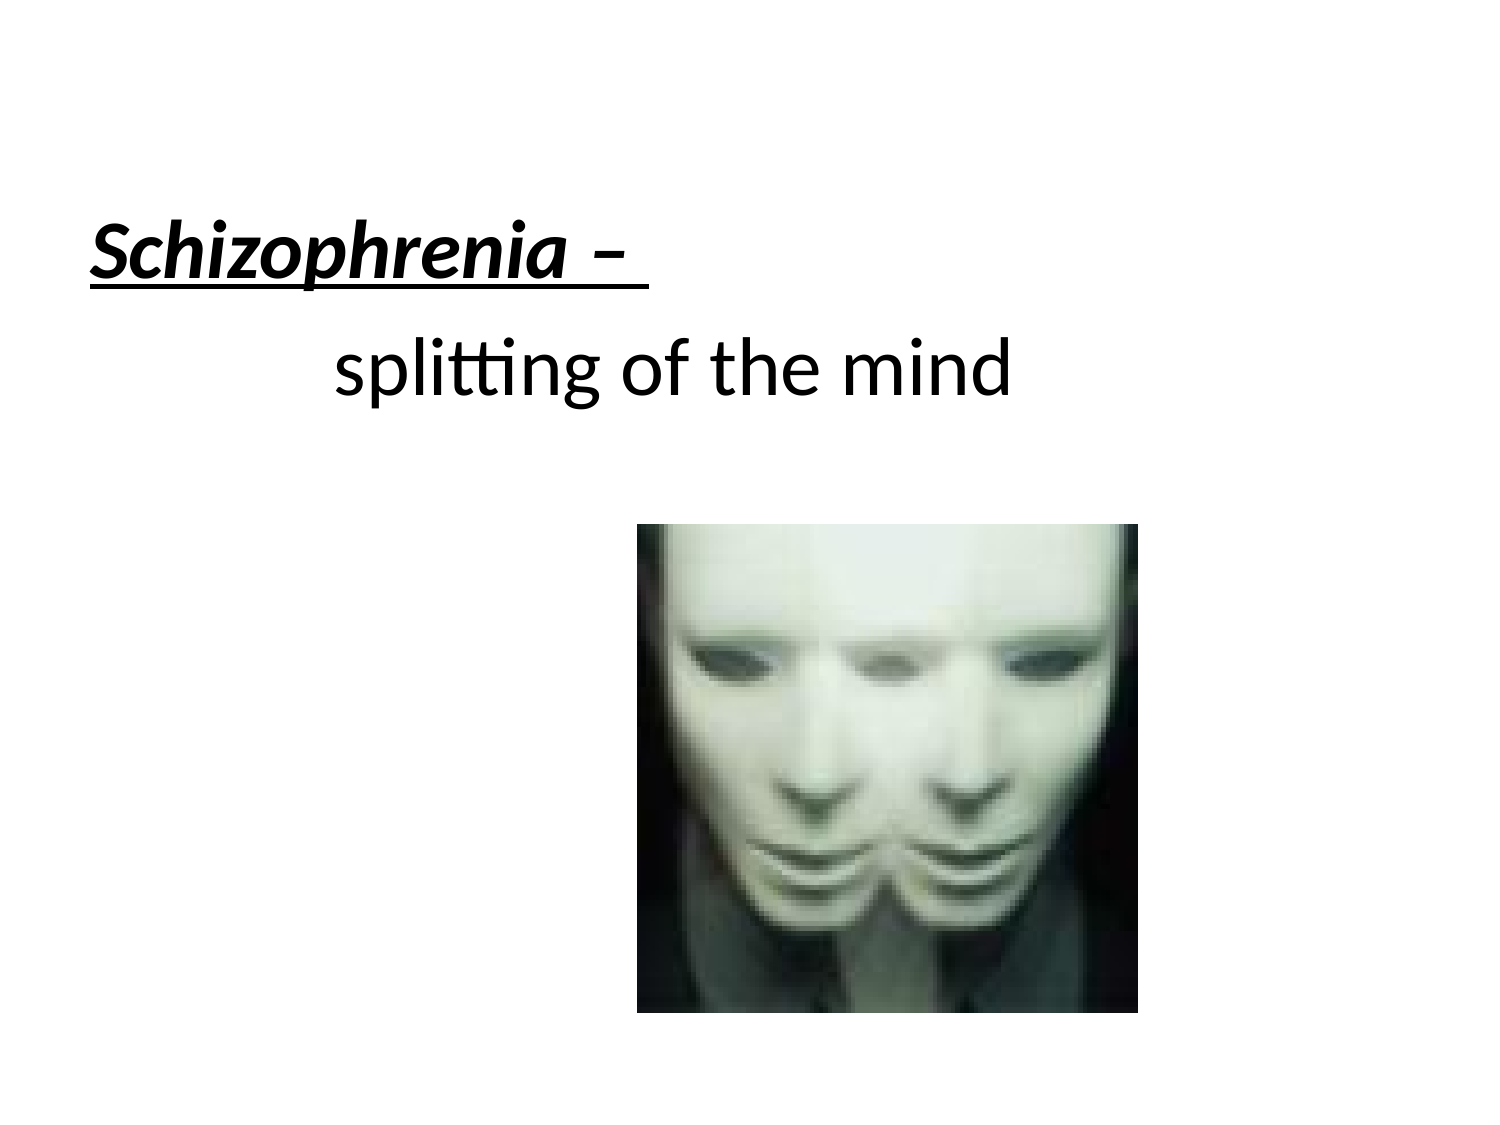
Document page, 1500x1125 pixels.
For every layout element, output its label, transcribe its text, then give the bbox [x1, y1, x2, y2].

list Schizophrenia – splitting of the mind [75, 187, 1425, 1000]
picture [637, 524, 1138, 1013]
